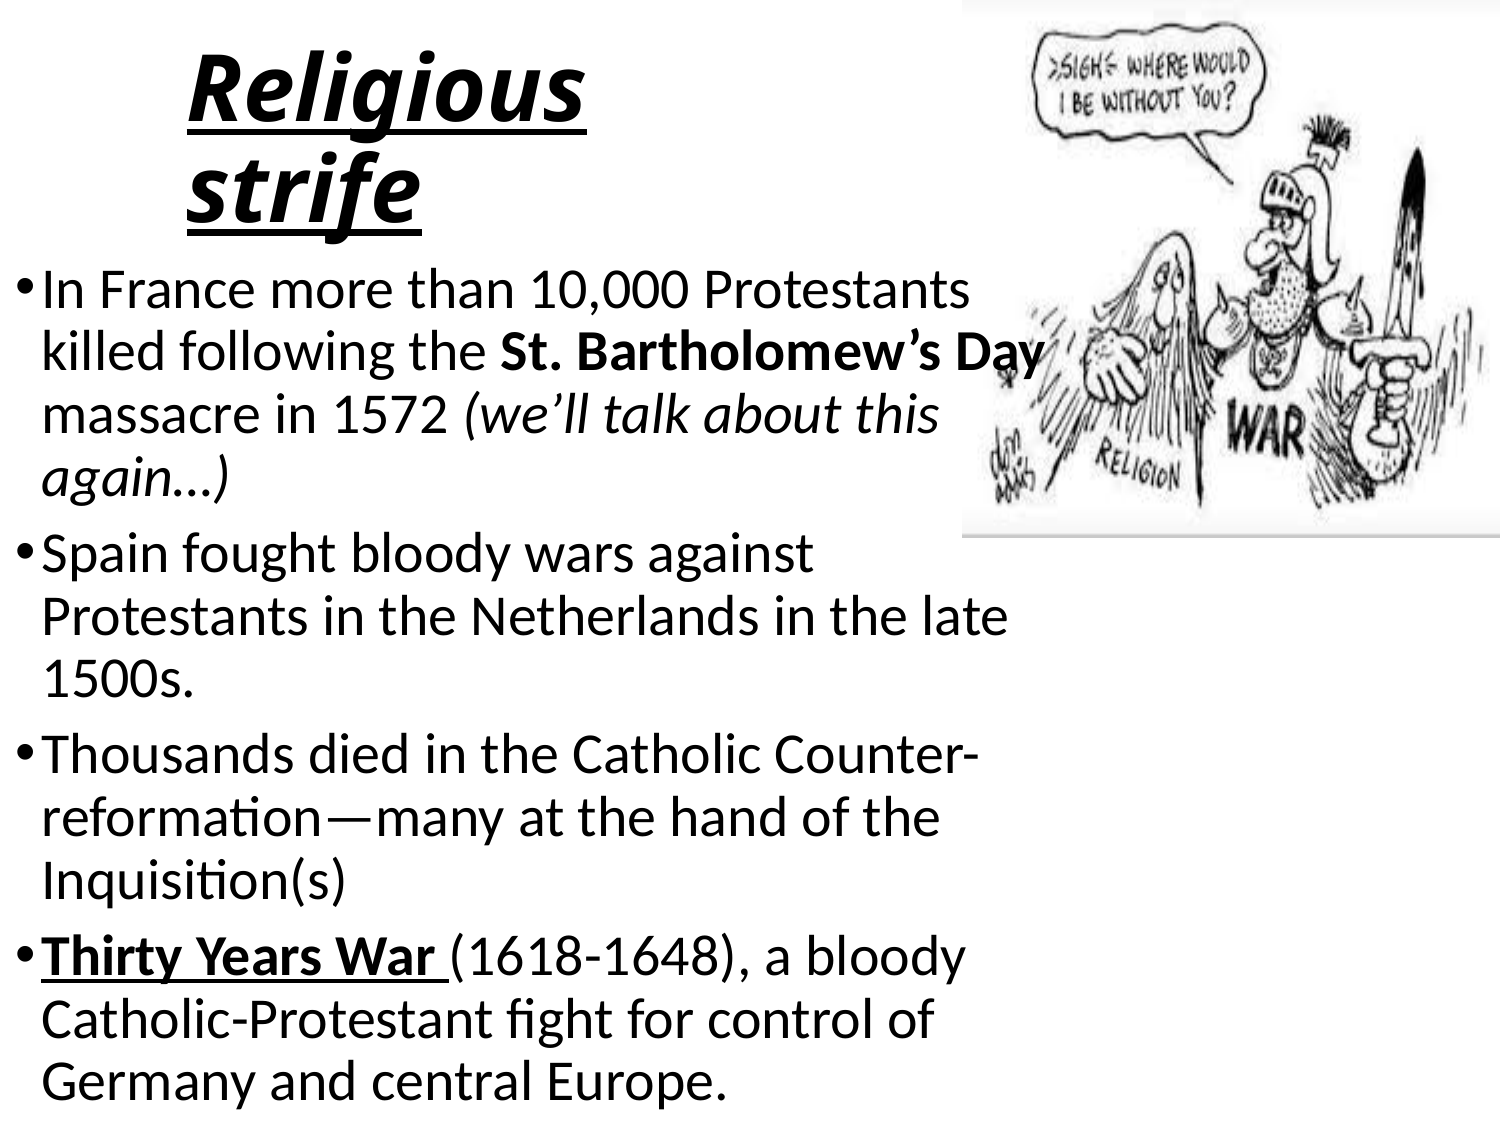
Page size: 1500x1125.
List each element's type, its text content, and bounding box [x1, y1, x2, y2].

picture [962, 0, 1500, 538]
list In France more than 10,000 Protestants killed following the St. Bartholomew’s Day massacre in 1572 (we’ll talk about this again…) Spain fought bloody wars against Protestants in the Netherlands in the late 1500s. Thousands died in the Catholic Counter-reformation—many at the hand of the Inquisition(s) Thirty Years War (1618-1648), a bloody Catholic-Protestant fight for control of Germany and central Europe. [0, 250, 1100, 1125]
title Religious strife [171, 33, 794, 250]
